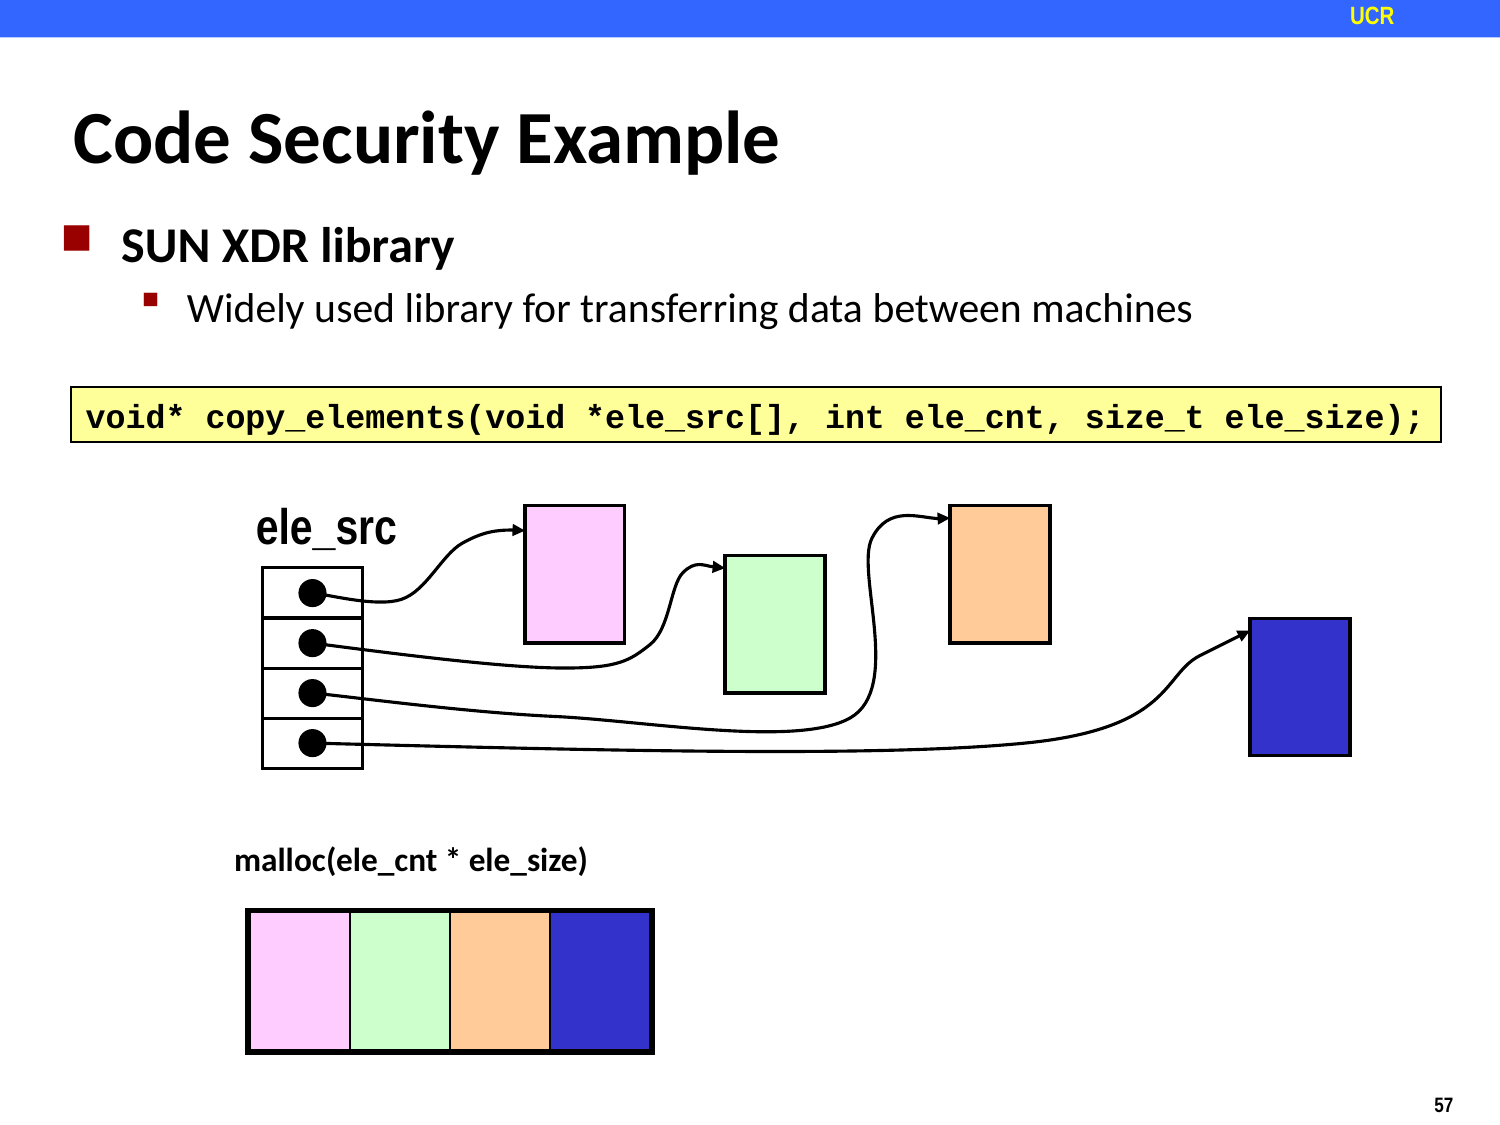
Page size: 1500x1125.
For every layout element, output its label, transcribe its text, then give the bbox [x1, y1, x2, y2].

title Code Security Example [58, 71, 1305, 197]
text_box void* copy_elements(void *ele_src[], int ele_cnt, size_t ele_size); [70, 387, 1441, 442]
list SUN XDR library Widely used library for transferring data between machines [49, 204, 1413, 476]
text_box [240, 486, 1351, 769]
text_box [224, 830, 651, 1051]
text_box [249, 912, 651, 1051]
